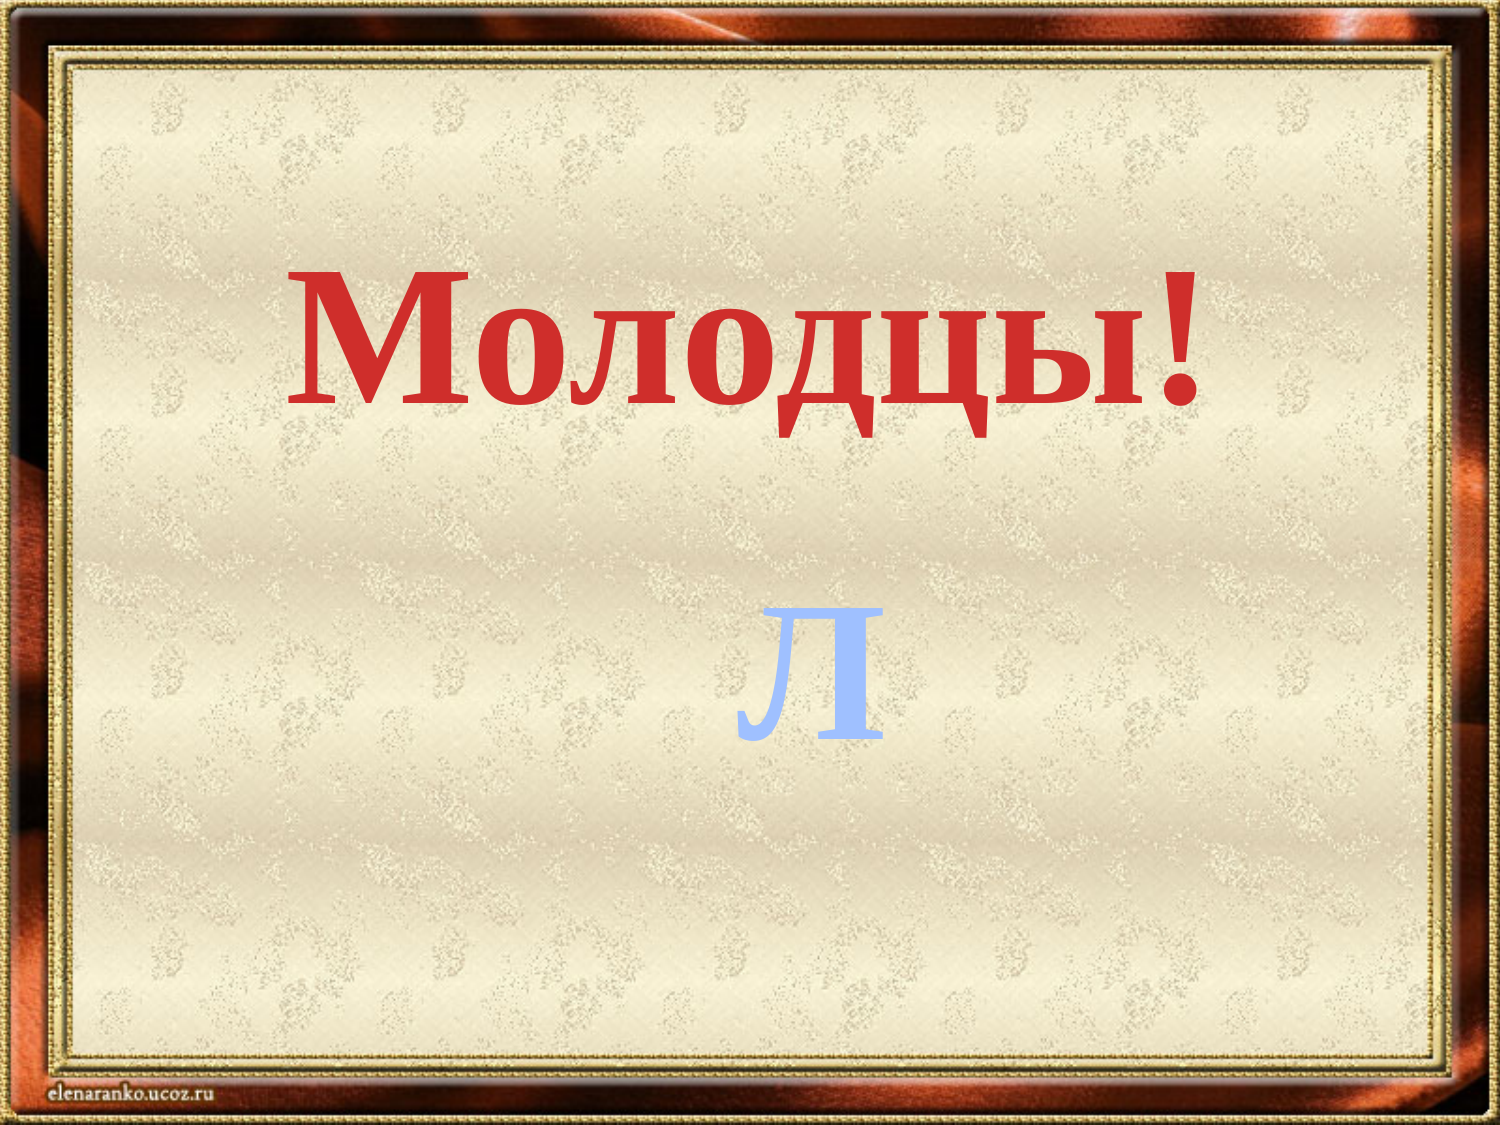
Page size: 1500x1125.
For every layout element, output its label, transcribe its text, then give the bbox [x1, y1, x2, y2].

text_box Л [723, 532, 902, 787]
text_box Молодцы! [265, 196, 1235, 451]
picture [0, 0, 1500, 1125]
